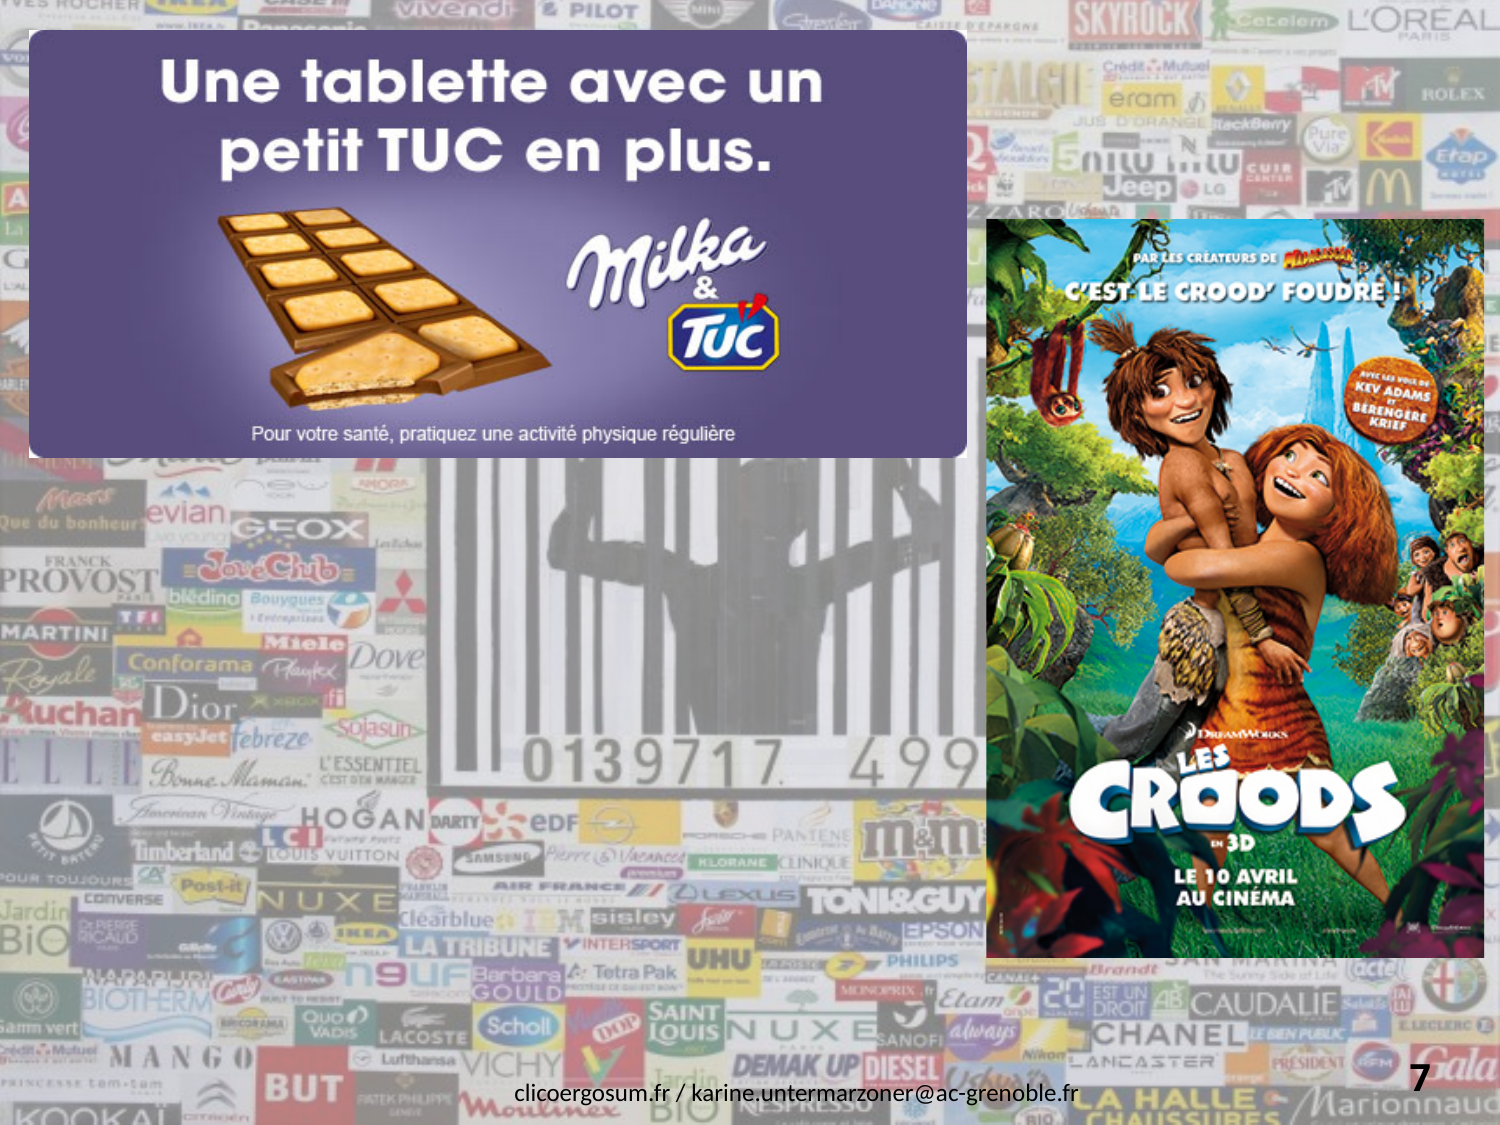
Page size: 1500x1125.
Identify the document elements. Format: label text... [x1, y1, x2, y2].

footer clicoergosum.fr / karine.untermarzoner@ac-grenoble.fr [454, 1061, 1140, 1122]
picture [29, 30, 968, 458]
text_box 7 [1375, 1046, 1465, 1107]
picture [986, 219, 1485, 959]
